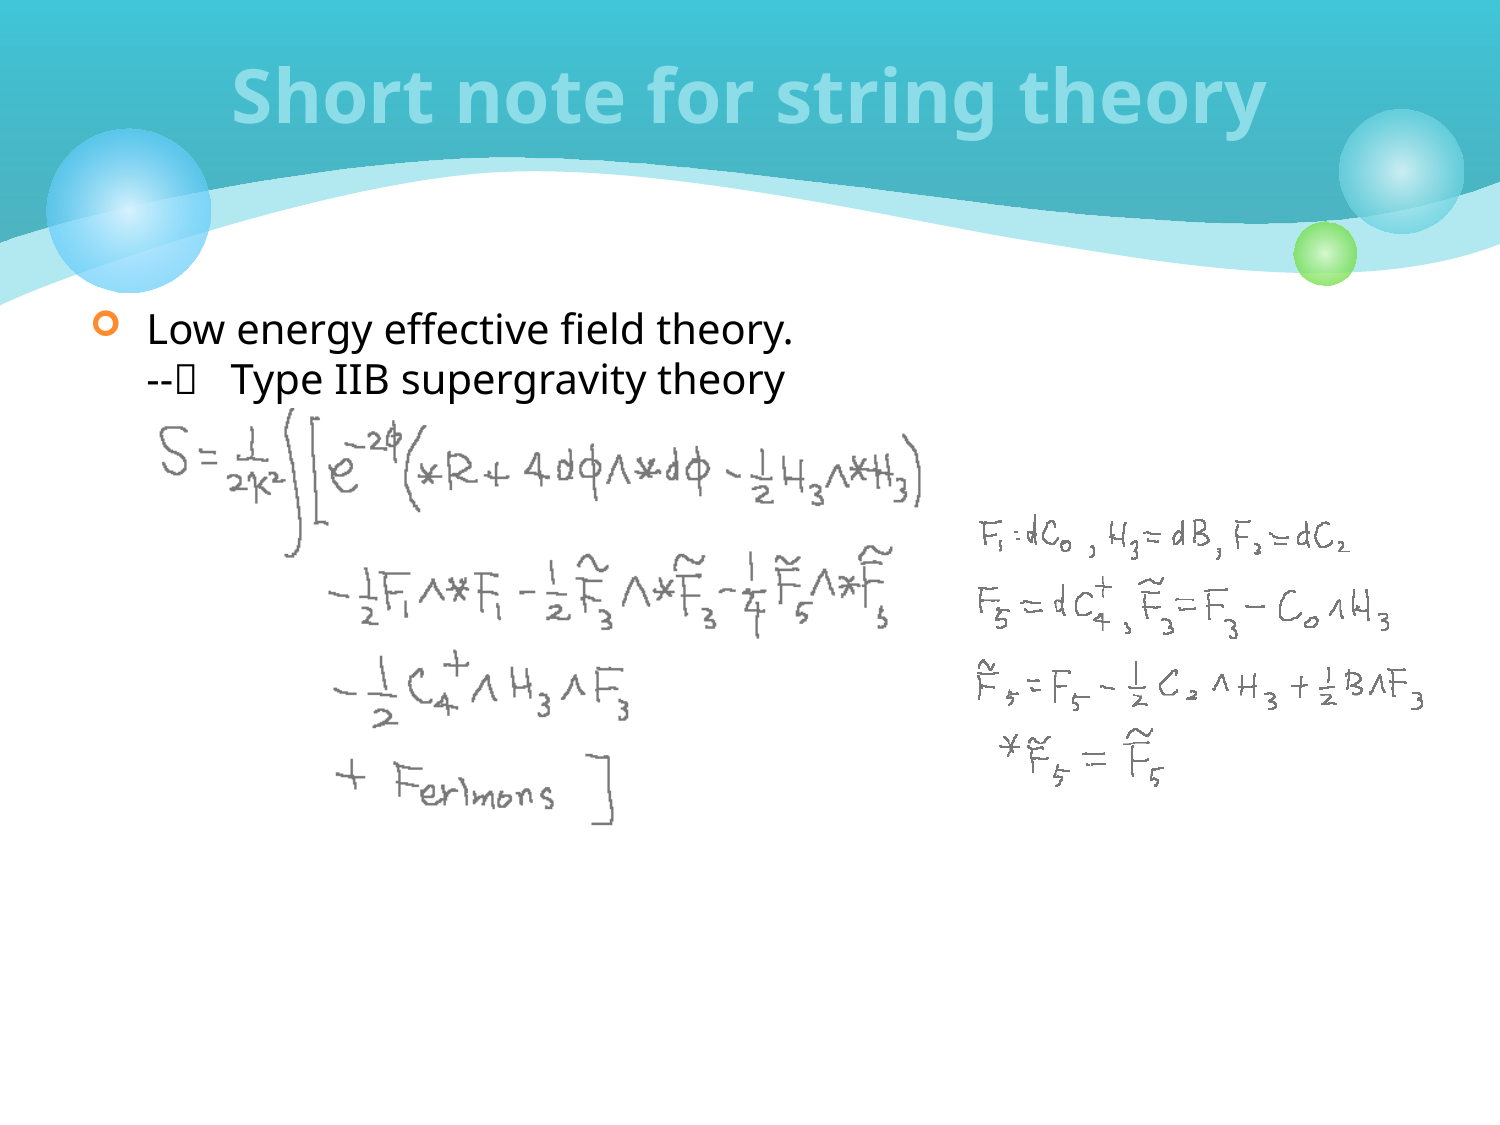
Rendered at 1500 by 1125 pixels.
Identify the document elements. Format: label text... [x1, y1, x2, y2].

list Low energy effective field theory. -- Type IIB supergravity theory [75, 295, 1425, 1038]
title Short note for string theory [75, 0, 1425, 188]
picture [962, 502, 1435, 793]
picture [138, 408, 928, 835]
